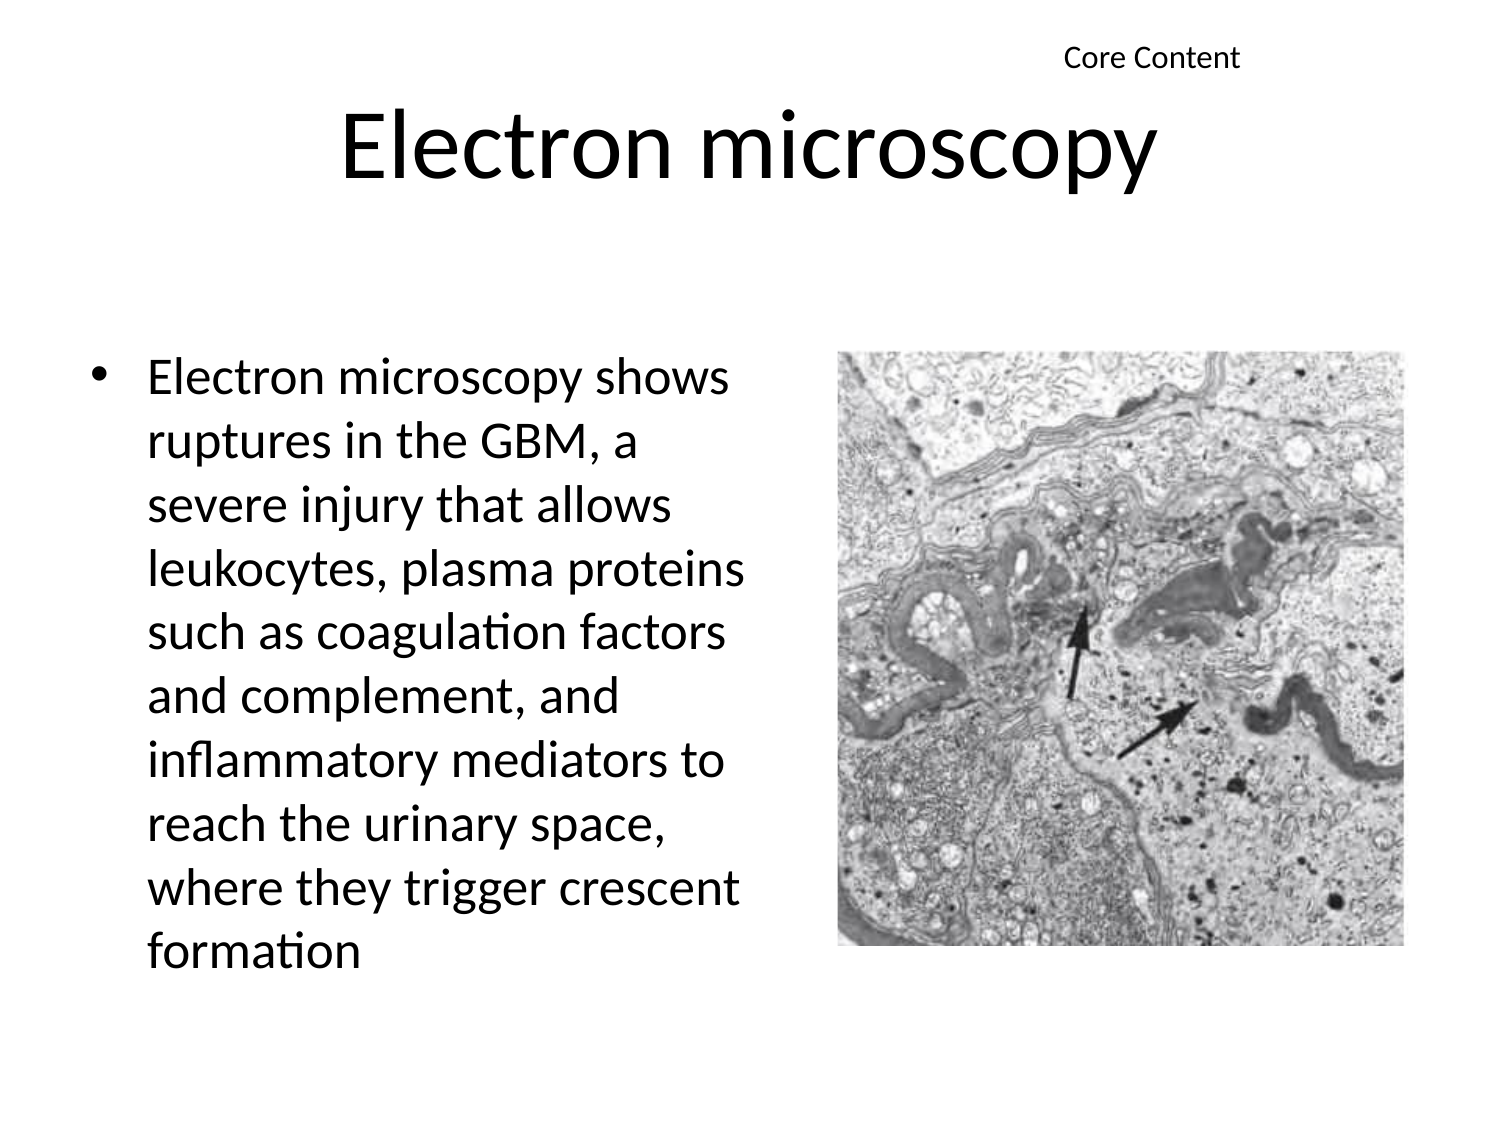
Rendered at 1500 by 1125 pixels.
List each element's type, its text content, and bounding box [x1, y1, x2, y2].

title Electron microscopy [75, 45, 1425, 233]
list Electron microscopy shows ruptures in the GBM, a severe injury that allows leukocytes, plasma proteins such as coagulation factors and complement, and inflammatory mediators to reach the urinary space, where they trigger crescent formation [75, 262, 763, 1005]
text_box Core Content [855, 27, 1450, 83]
picture [837, 349, 1409, 946]
